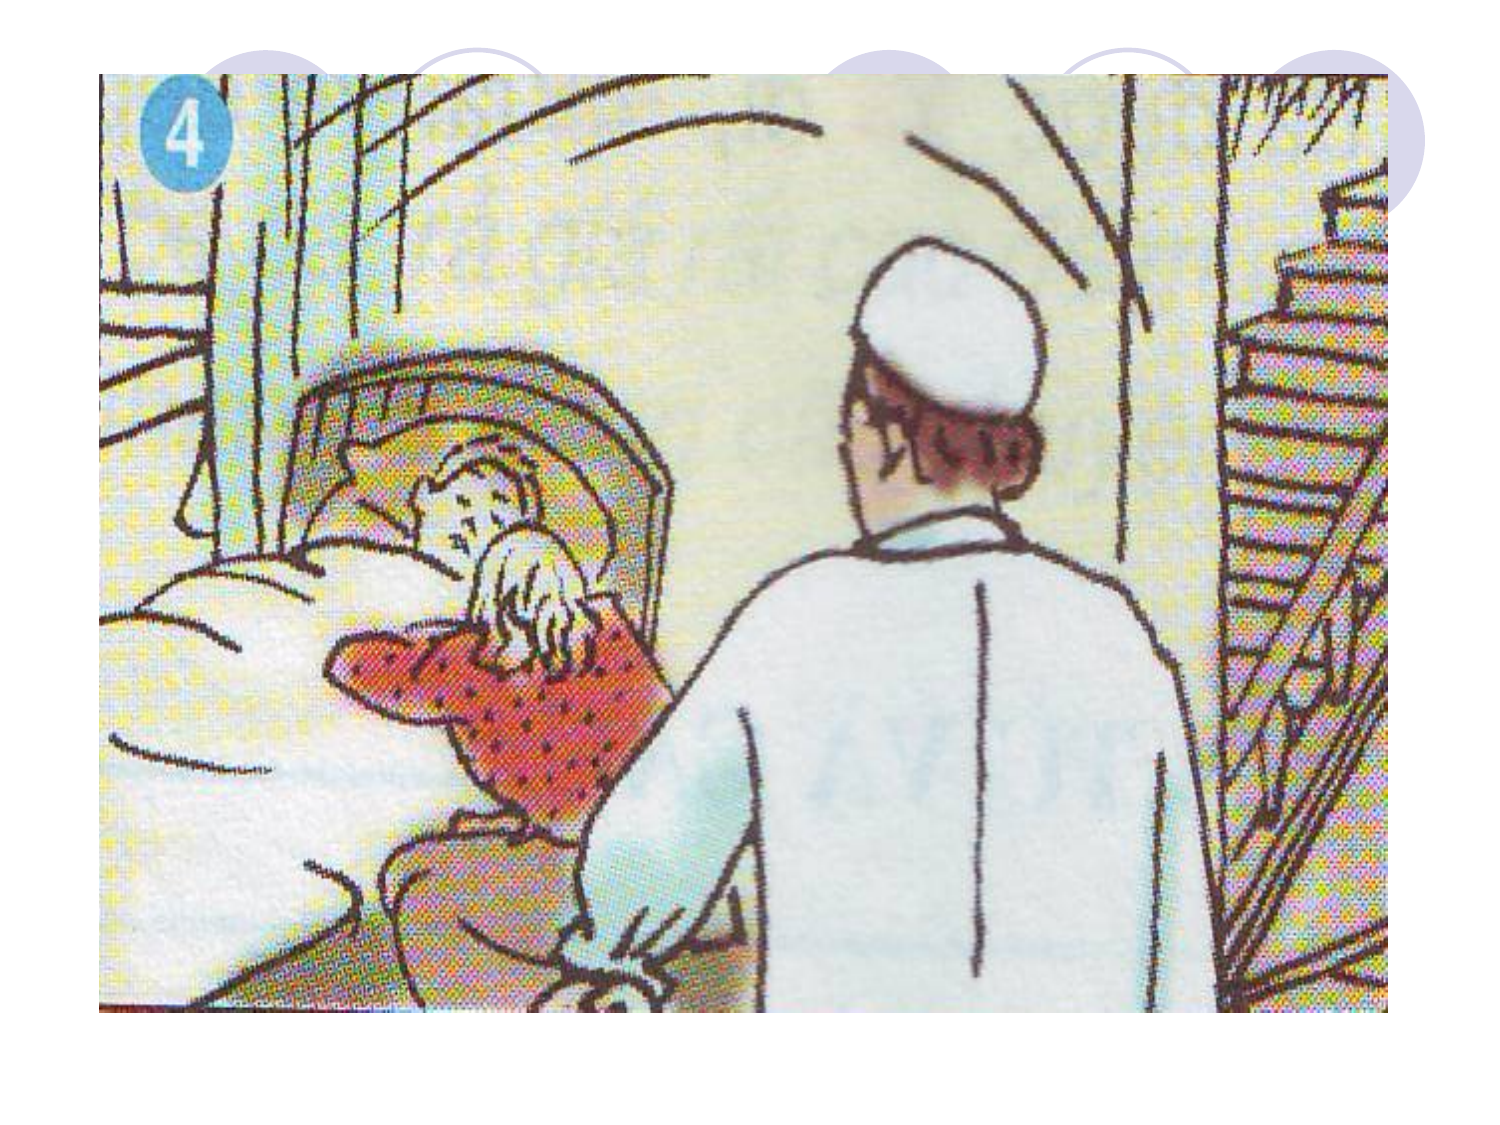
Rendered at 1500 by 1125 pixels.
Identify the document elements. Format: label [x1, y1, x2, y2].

picture [99, 74, 1388, 1013]
